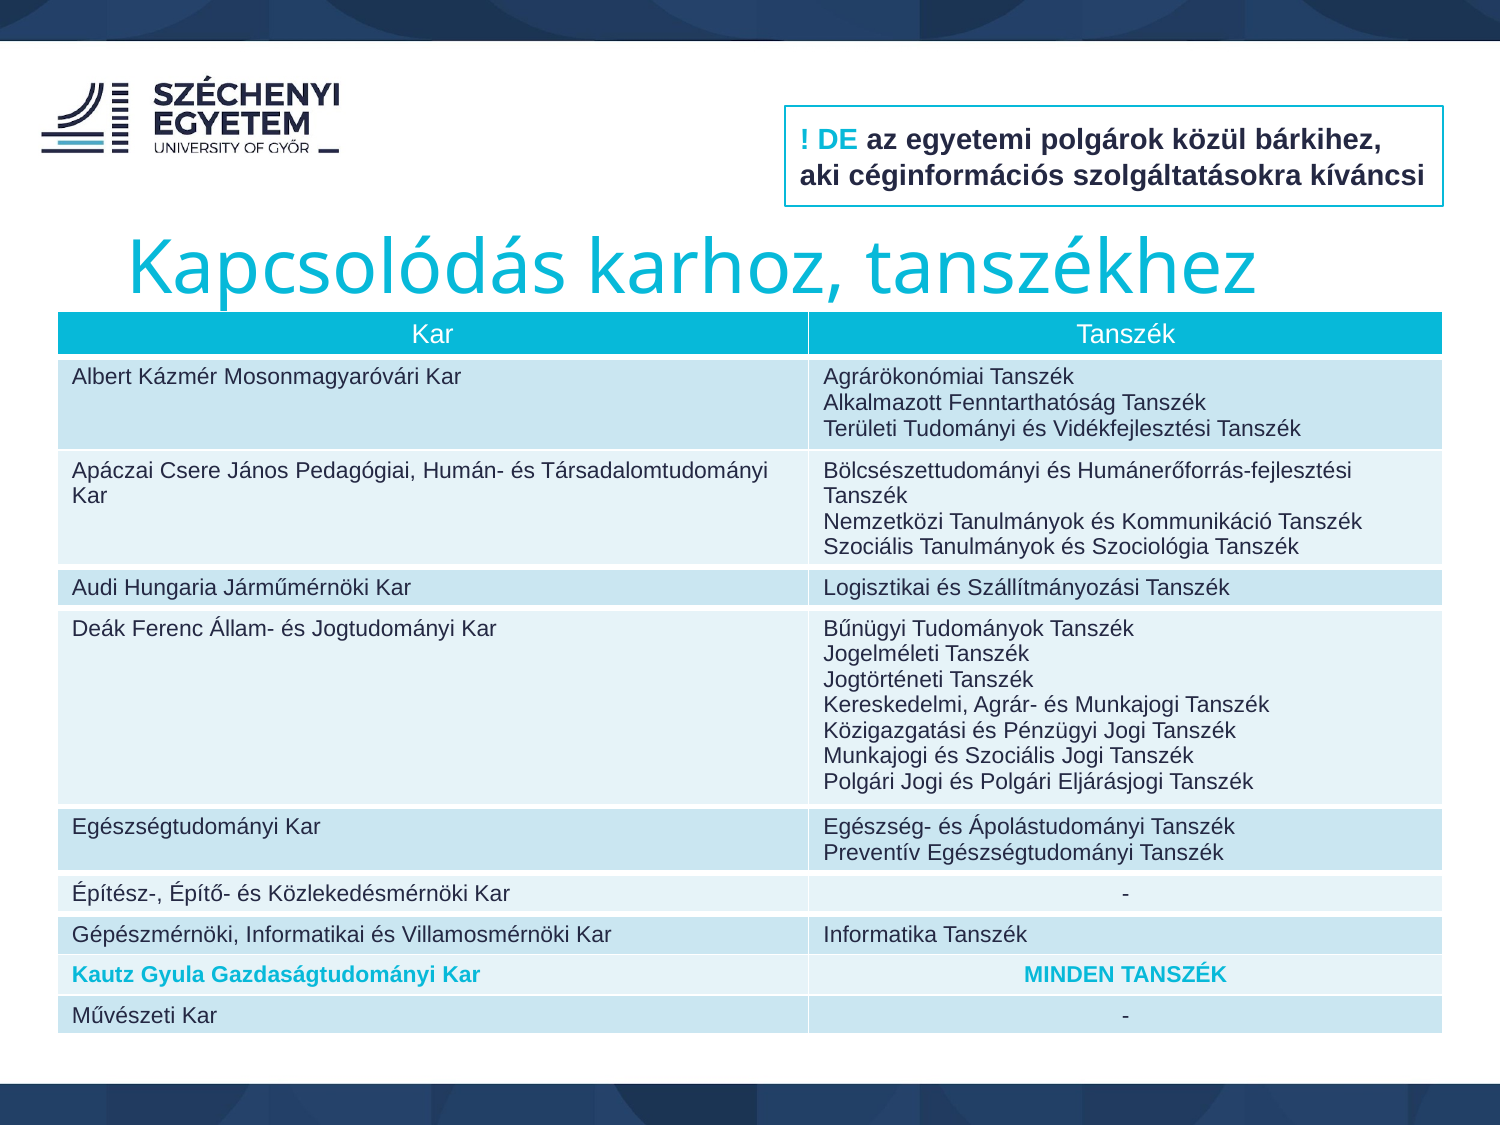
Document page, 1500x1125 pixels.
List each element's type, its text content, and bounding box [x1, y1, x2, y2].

table_header Tanszék [809, 312, 1442, 354]
text_box Kapcsolódás karhoz, tanszékhez [111, 221, 1366, 312]
table_cell Audi Hungaria Járműmérnöki Kar [58, 570, 808, 605]
table_cell Bűnügyi Tudományok Tanszék Jogelméleti Tanszék Jogtörténeti Tanszék Kereskedelmi, Agrár- és Munkajogi Tanszék Közigazgatási és Pénzügyi Jogi Tanszék Munkajogi és Szociális Jogi Tanszék Polgári Jogi és Polgári Eljárásjogi Tanszék [809, 611, 1442, 804]
table_cell Építész-, Építő- és Közlekedésmérnöki Kar [58, 876, 808, 911]
picture [0, 0, 1500, 1125]
table_cell Logisztikai és Szállítmányozási Tanszék [809, 570, 1442, 605]
table_cell Egészség- és Ápolástudományi Tanszék Preventív Egészségtudományi Tanszék [809, 809, 1442, 870]
table_cell Kautz Gyula Gazdaságtudományi Kar [58, 955, 808, 994]
table_cell Deák Ferenc Állam- és Jogtudományi Kar [58, 611, 808, 804]
table_cell Apáczai Csere János Pedagógiai, Humán- és Társadalomtudományi Kar [58, 451, 808, 564]
table_cell Bölcsészettudományi és Humánerőforrás-fejlesztési Tanszék Nemzetközi Tanulmányok és Kommunikáció Tanszék Szociális Tanulmányok és Szociológia Tanszék [809, 451, 1442, 564]
table_cell MINDEN TANSZÉK [809, 955, 1442, 994]
table_cell Albert Kázmér Mosonmagyaróvári Kar [58, 360, 808, 449]
table_header Kar [58, 312, 808, 354]
table_cell - [809, 996, 1442, 1033]
table_cell Agrárökonómiai Tanszék Alkalmazott Fenntarthatóság Tanszék Területi Tudományi és Vidékfejlesztési Tanszék [809, 360, 1442, 449]
text_box ! DE az egyetemi polgárok közül bárkihez, aki céginformációs szolgáltatásokra kíváncsi [784, 105, 1444, 206]
table_cell - [809, 876, 1442, 911]
table_cell Egészségtudományi Kar [58, 809, 808, 870]
table_cell Gépészmérnöki, Informatikai és Villamosmérnöki Kar [58, 917, 808, 954]
table_cell Informatika Tanszék [809, 917, 1442, 954]
table_cell Művészeti Kar [58, 996, 808, 1033]
